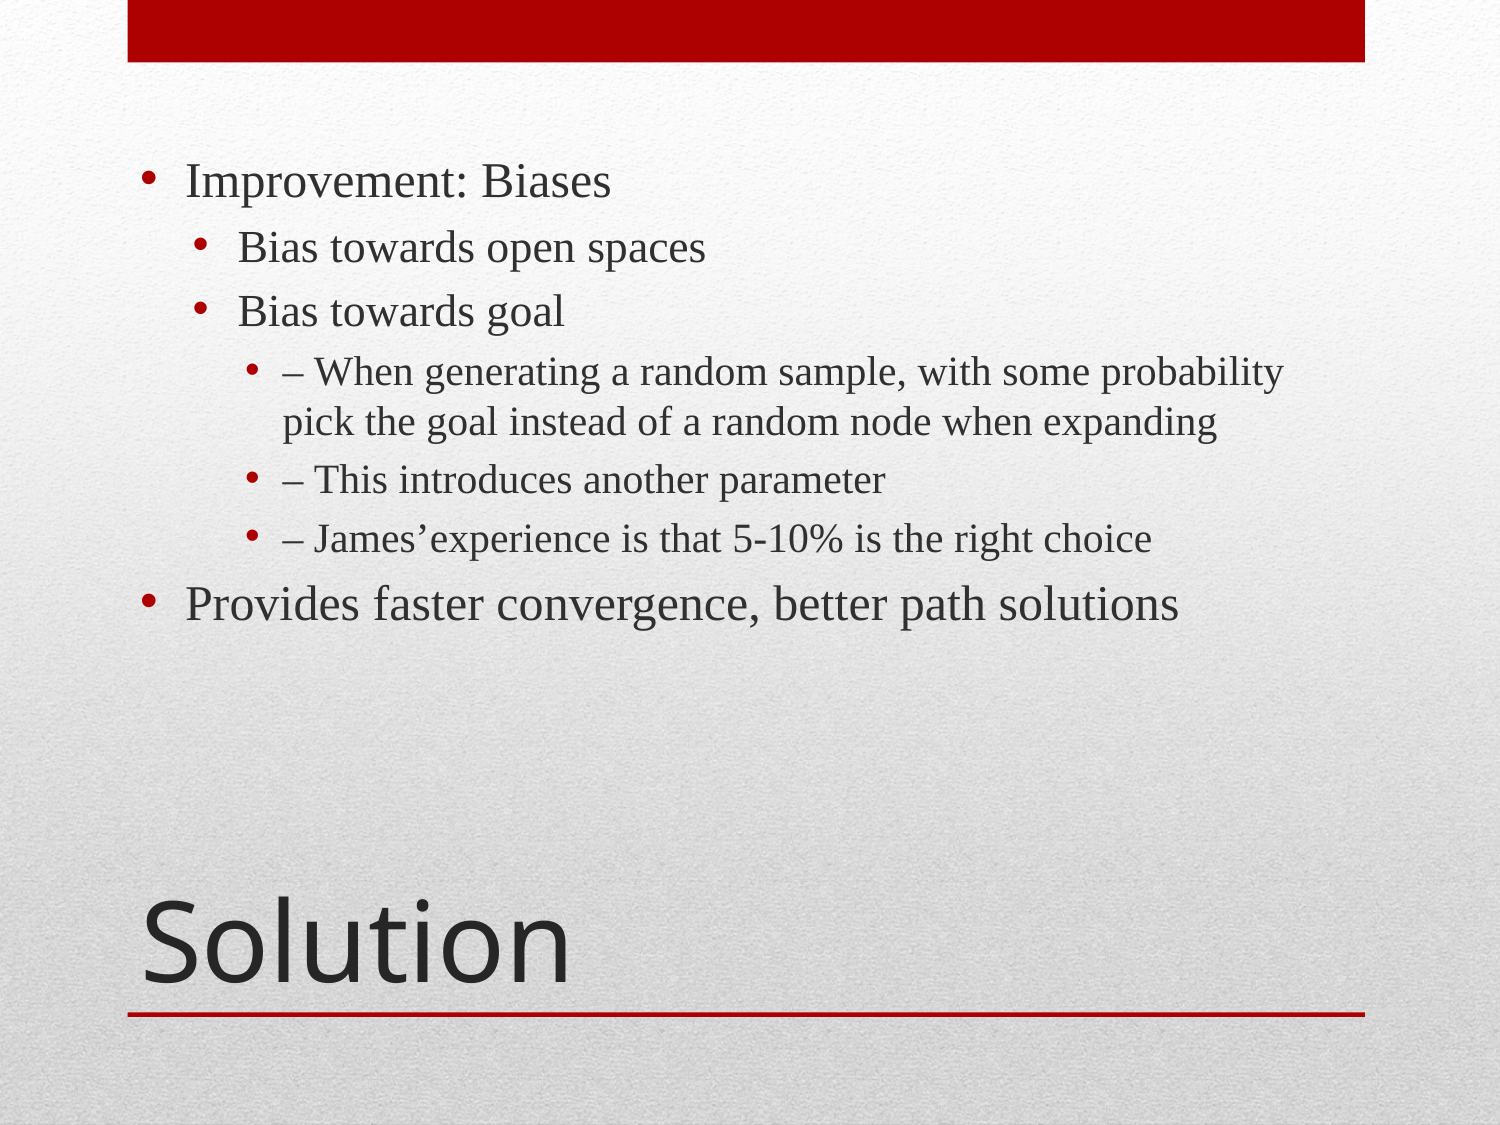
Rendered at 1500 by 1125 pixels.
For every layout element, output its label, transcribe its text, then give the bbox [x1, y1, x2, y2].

title Solution [125, 750, 1238, 1013]
list Improvement: Biases Bias towards open spaces Bias towards goal – When generating a random sample, with some probability pick the goal instead of a random node when expanding – This introduces another parameter – James’experience is that 5-10% is the right choice Provides faster convergence, better path solutions [125, 112, 1363, 750]
